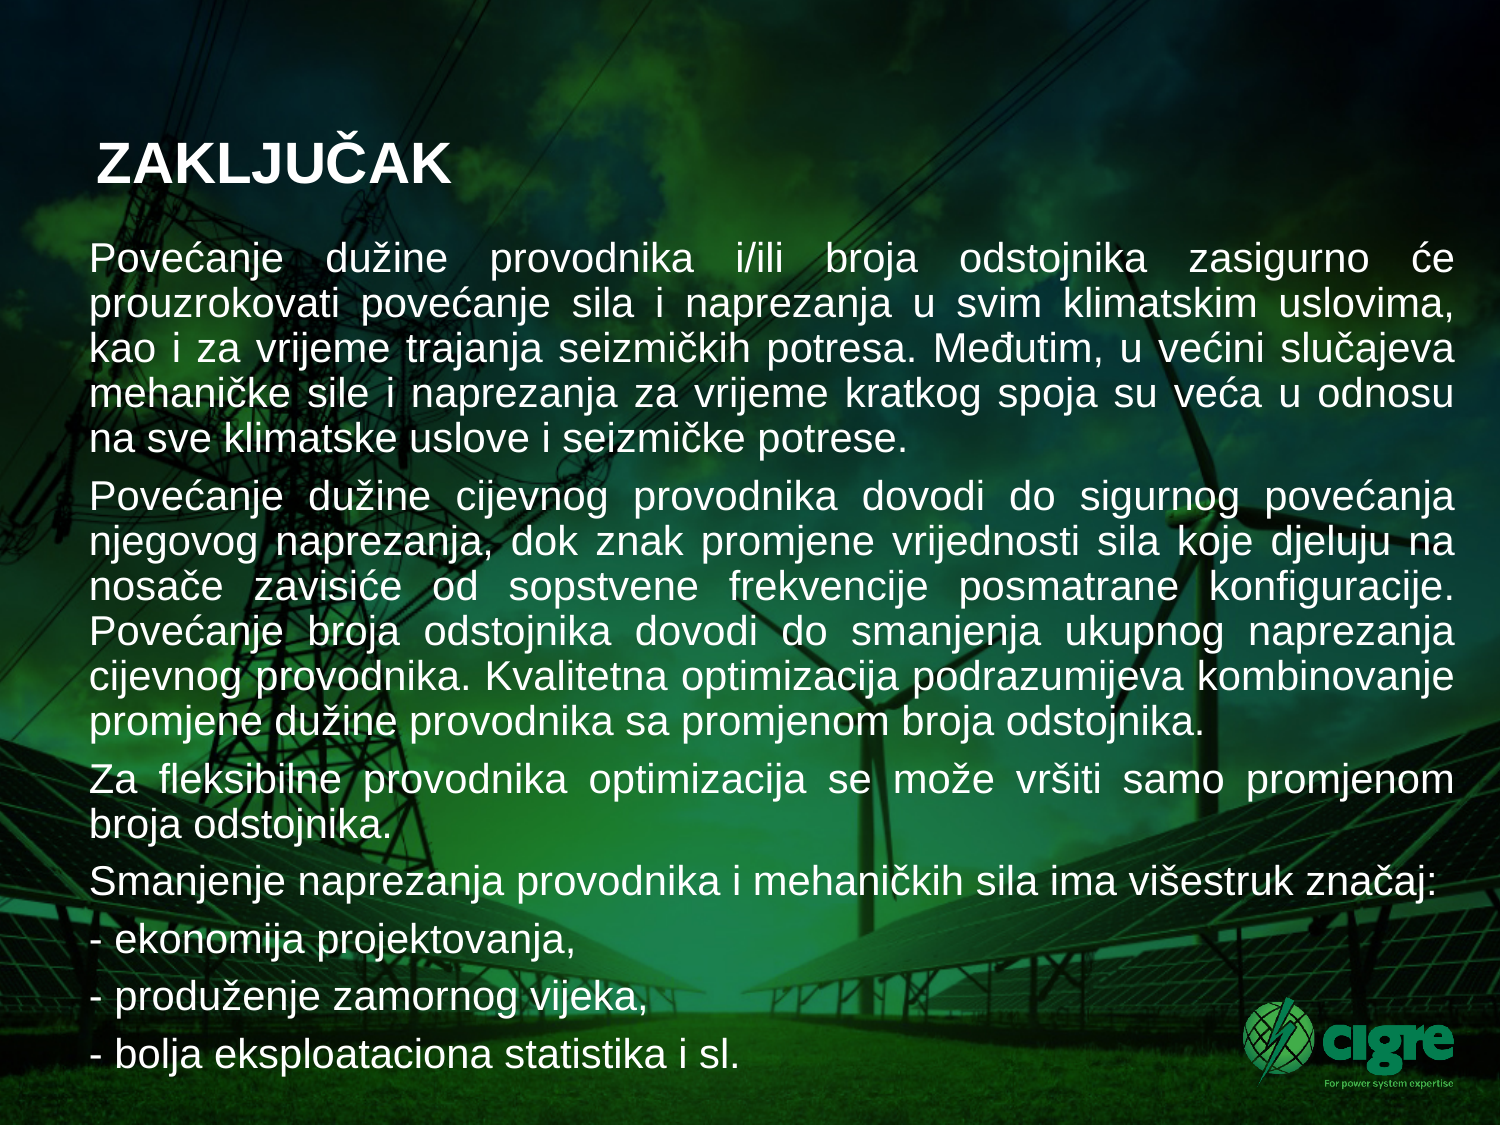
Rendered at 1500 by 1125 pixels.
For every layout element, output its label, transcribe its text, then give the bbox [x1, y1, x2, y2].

list Povećanje dužine provodnika i/ili broja odstojnika zasigurno će prouzrokovati povećanje sila i naprezanja u svim klimatskim uslovima, kao i za vrijeme trajanja seizmičkih potresa. Međutim, u većini slučajeva mehaničke sile i naprezanja za vrijeme kratkog spoja su veća u odnosu na sve klimatske uslove i seizmičke potrese. Povećanje dužine cijevnog provodnika dovodi do sigurnog povećanja njegovog naprezanja, dok znak promjene vrijednosti sila koje djeluju na nosače zavisiće od sopstvene frekvencije posmatrane konfiguracije. Povećanje broja odstojnika dovodi do smanjenja ukupnog naprezanja cijevnog provodnika. Kvalitetna optimizacija podrazumijeva kombinovanje promjene dužine provodnika sa promjenom broja odstojnika. Za fleksibilne provodnika optimizacija se može vršiti samo promjenom broja odstojnika. Smanjenje naprezanja provodnika i mehaničkih sila ima višestruk značaj: - ekonomija projektovanja, - produženje zamornog vijeka, - bolja eksploataciona statistika i sl. [73, 228, 1471, 1097]
picture [0, 0, 1500, 1125]
title ZAKLJUČAK [81, 103, 1376, 226]
